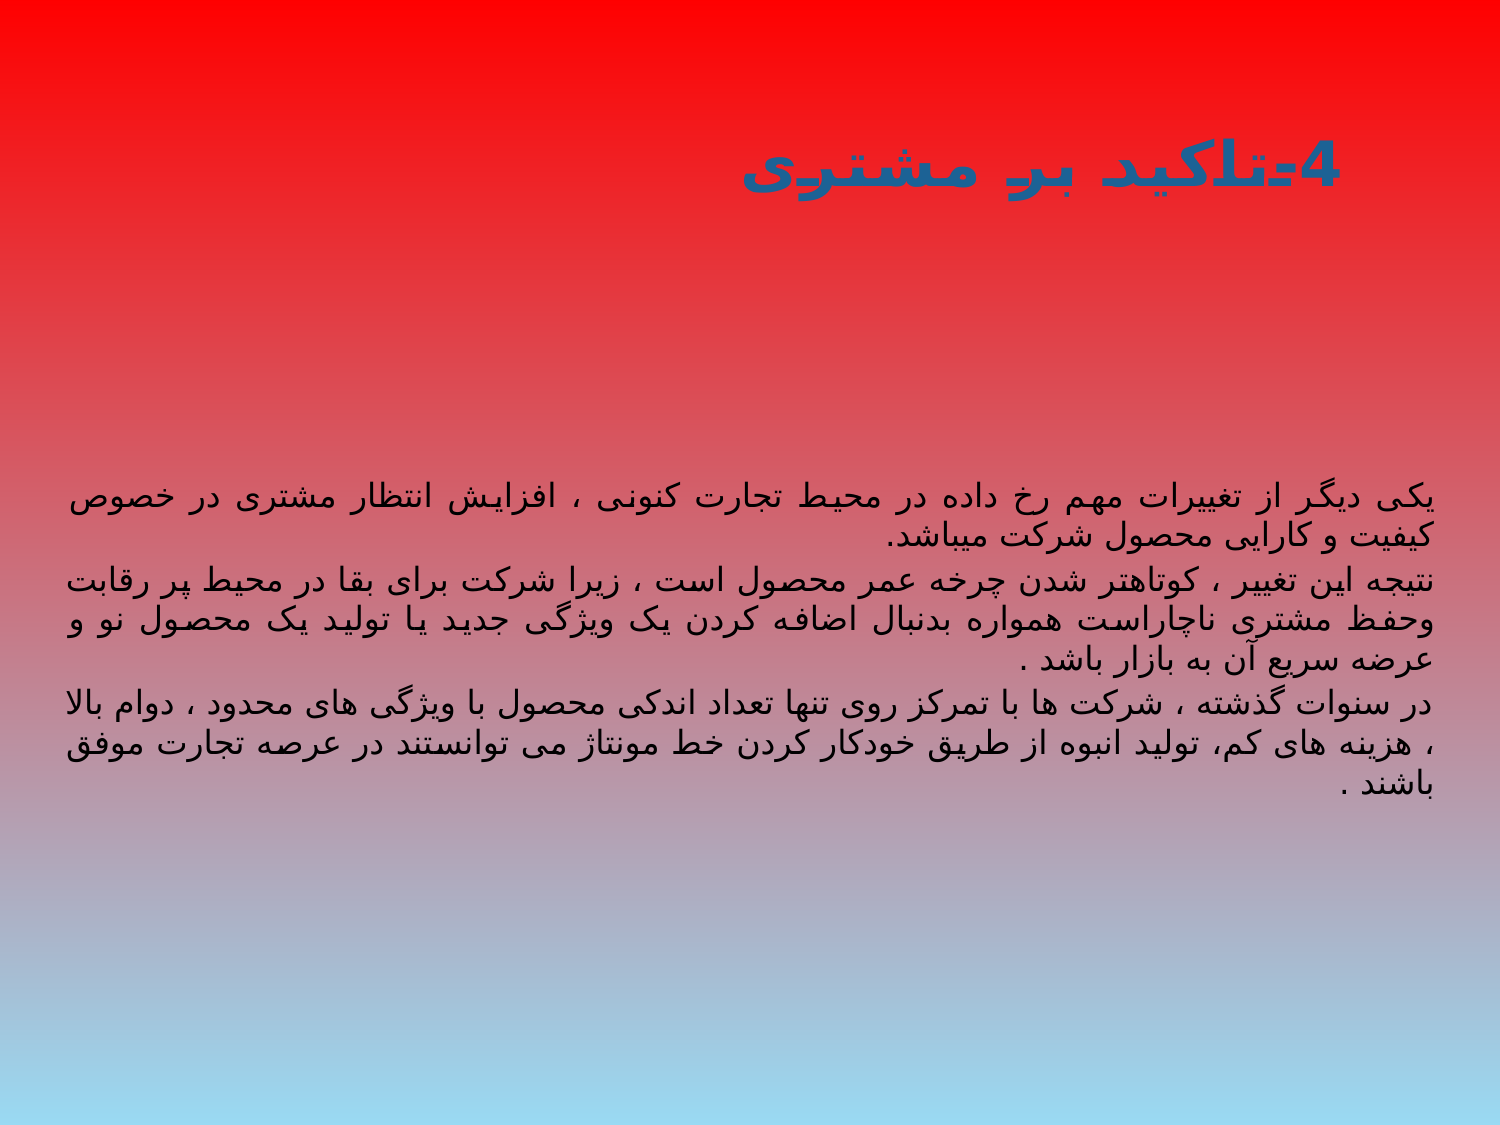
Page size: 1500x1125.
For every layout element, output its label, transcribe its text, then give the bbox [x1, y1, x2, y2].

subtitle یکی دیگر از تغییرات مهم رخ داده در محیط تجارت کنونی ، افزایش انتظار مشتری در خصوص کیفیت و کارایی محصول شرکت میباشد. نتیجه این تغییر ، کوتاهتر شدن چرخه عمر محصول است ، زیرا شرکت برای بقا در محیط پر رقابت وحفظ مشتری ناچاراست همواره بدنبال اضافه کردن یک ویژگی جدید یا تولید یک محصول نو و عرضه سریع آن به بازار باشد . در سنوات گذشته ، شرکت ها با تمرکز روی تنها تعداد اندکی محصول با ویژگی های محدود ، دوام بالا ، هزینه های کم، تولید انبوه از طریق خودکار کردن خط مونتاژ می توانستند در عرصه تجارت موفق باشند . [50, 224, 1450, 1050]
title 4-تاکید بر مشتری [112, 112, 1363, 224]
